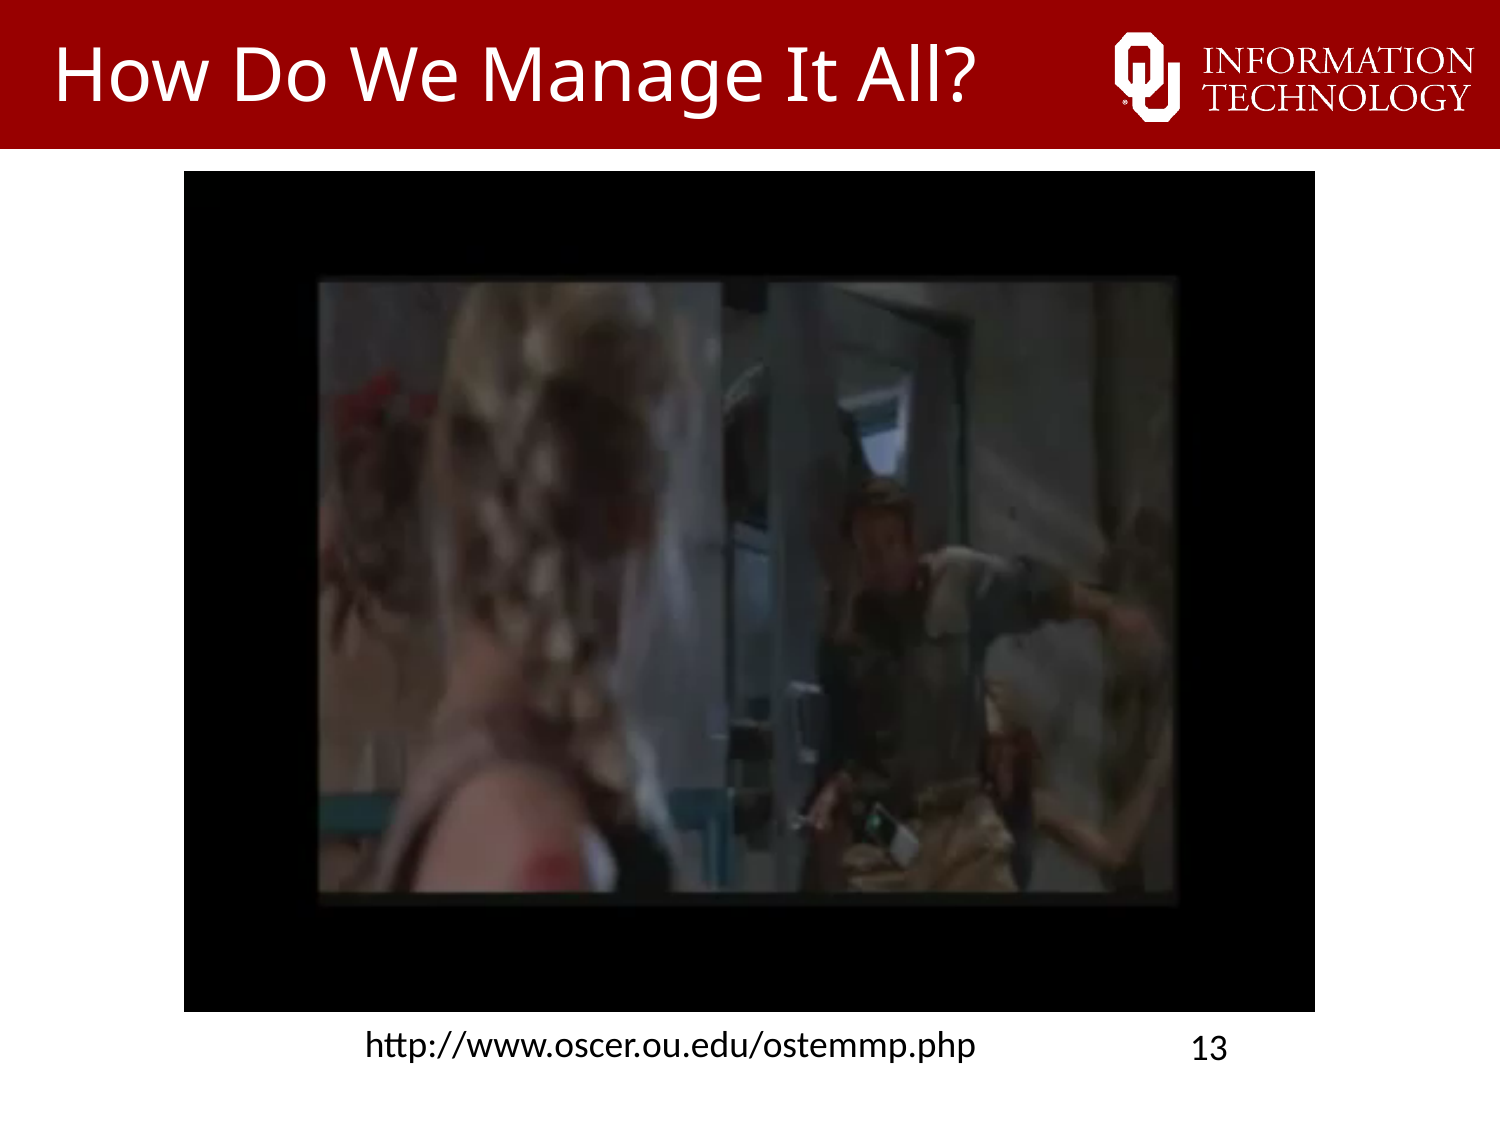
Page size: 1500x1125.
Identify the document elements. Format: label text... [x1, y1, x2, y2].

picture [0, 0, 1500, 278]
title How Do We Manage It All? [37, 19, 1316, 131]
text_box http://www.oscer.ou.edu/ostemmp.php [349, 1021, 1174, 1088]
text_box 13 [1174, 1015, 1388, 1091]
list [182, 170, 1317, 1013]
